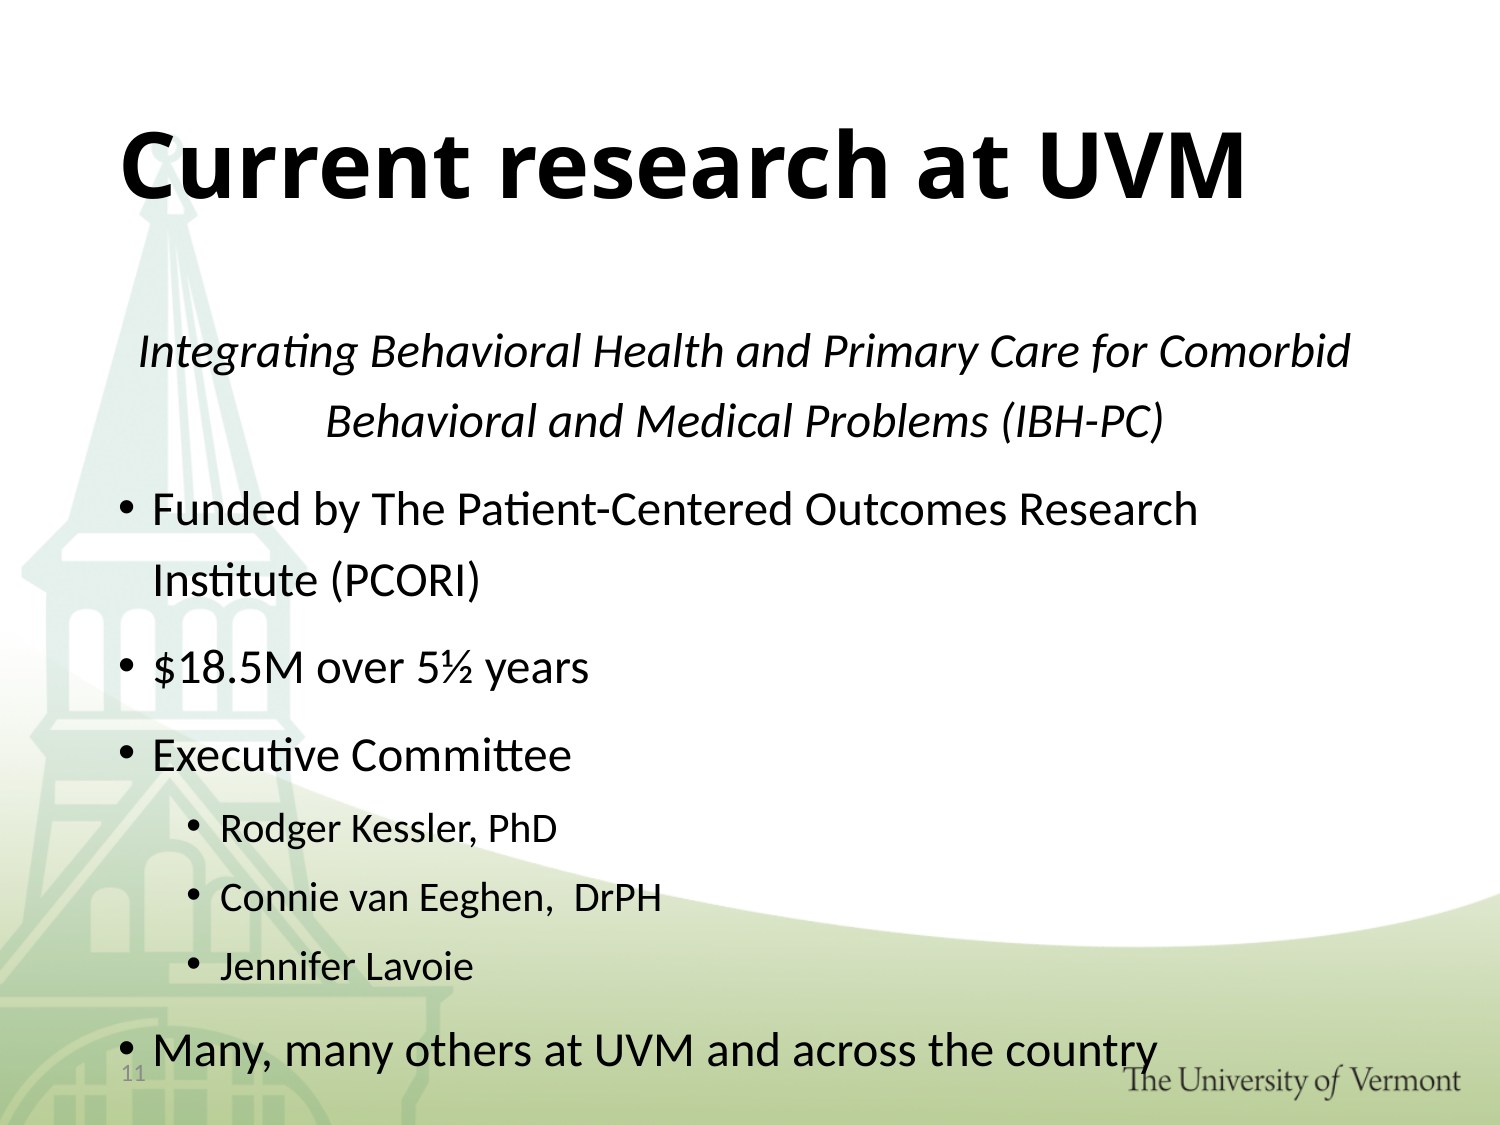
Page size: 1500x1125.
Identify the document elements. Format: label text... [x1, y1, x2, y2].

picture [0, 0, 1500, 1125]
slide_number 11 [105, 1041, 444, 1102]
list Integrating Behavioral Health and Primary Care for Comorbid Behavioral and Medical Problems (IBH-PC) Funded by The Patient-Centered Outcomes Research Institute (PCORI) $18.5M over 5½ years Executive Committee Rodger Kessler, PhD Connie van Eeghen, DrPH Jennifer Lavoie Many, many others at UVM and across the country [103, 299, 1388, 1087]
title Current research at UVM [103, 59, 1397, 278]
